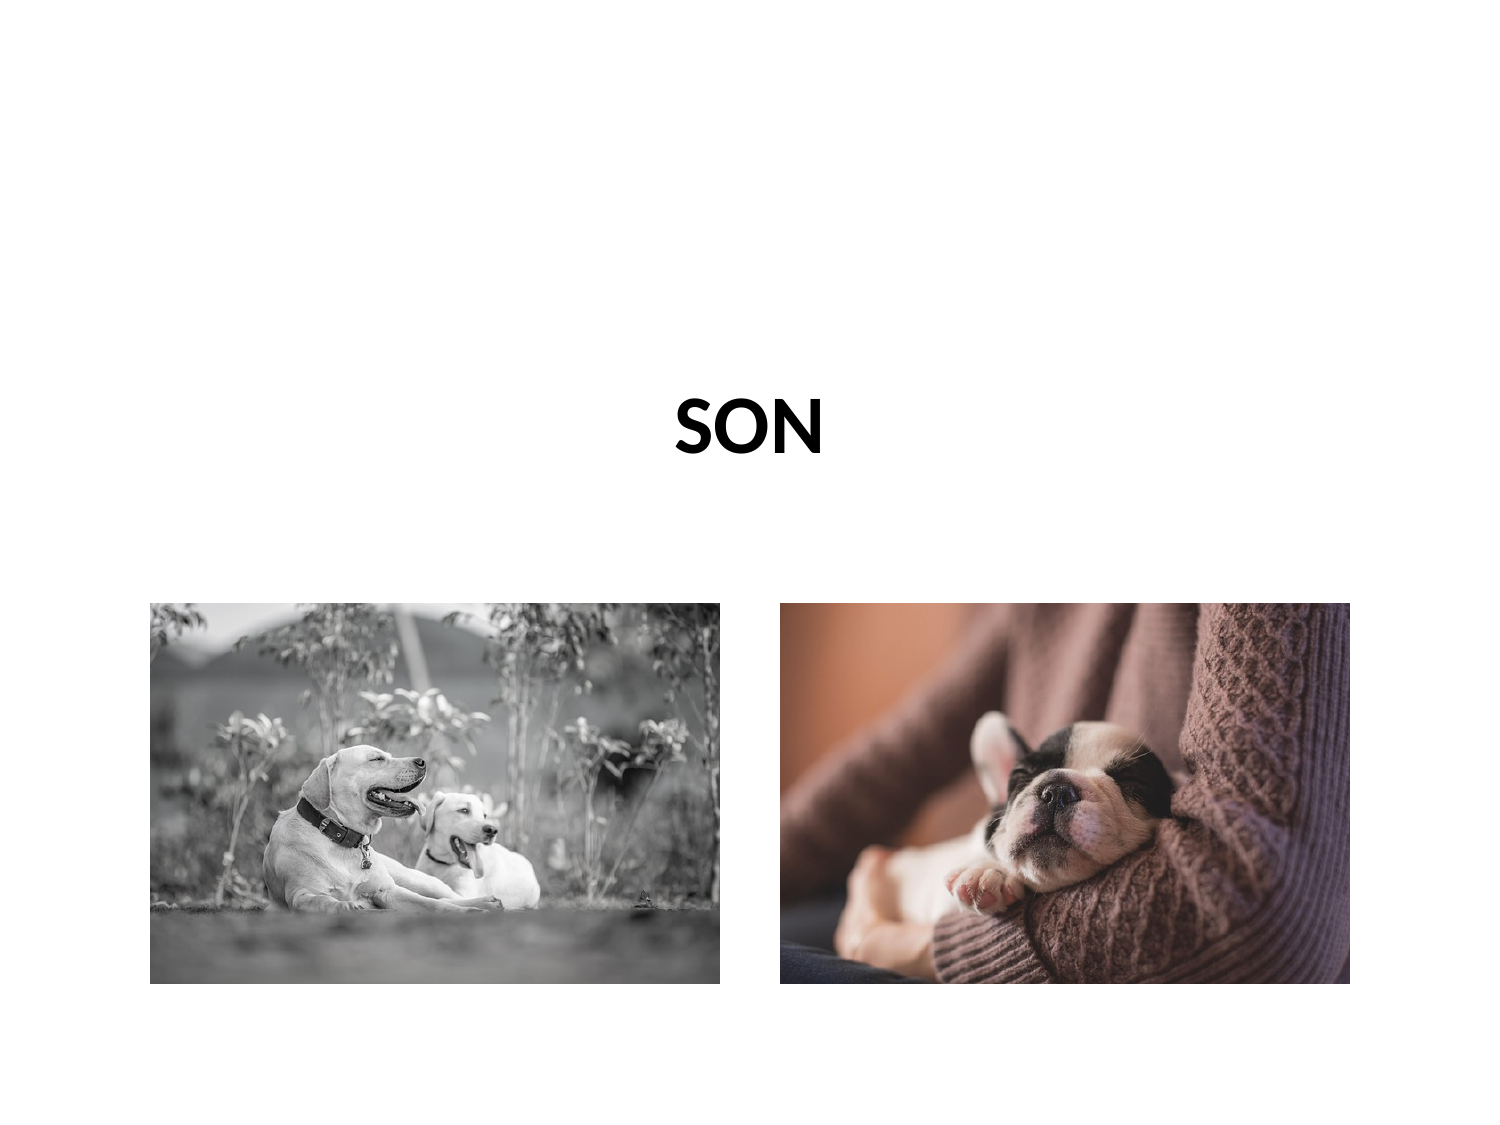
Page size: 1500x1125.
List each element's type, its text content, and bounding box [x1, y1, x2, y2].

picture [149, 603, 720, 984]
text_box SON [659, 317, 840, 478]
picture [780, 603, 1351, 984]
